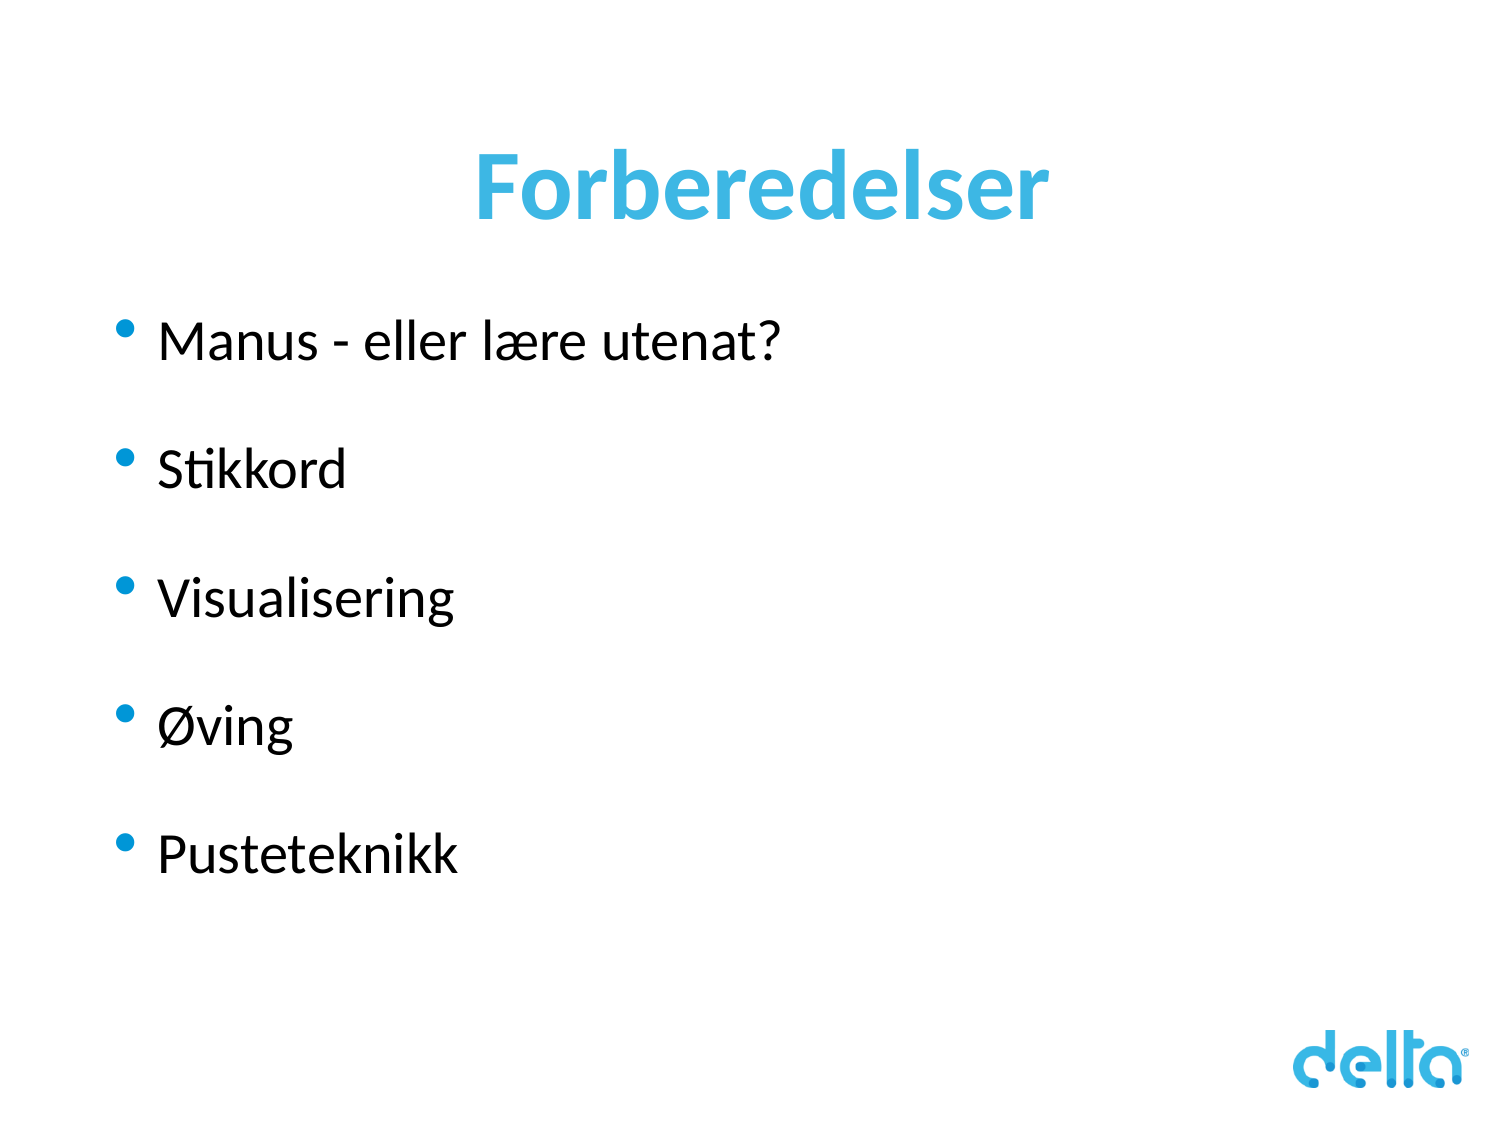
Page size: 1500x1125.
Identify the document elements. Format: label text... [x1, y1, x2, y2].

title Forberedelser [113, 94, 1413, 243]
picture [1293, 1030, 1469, 1088]
list Manus - eller lære utenat? Stikkord Visualisering Øving Pusteteknikk [113, 243, 1413, 1032]
